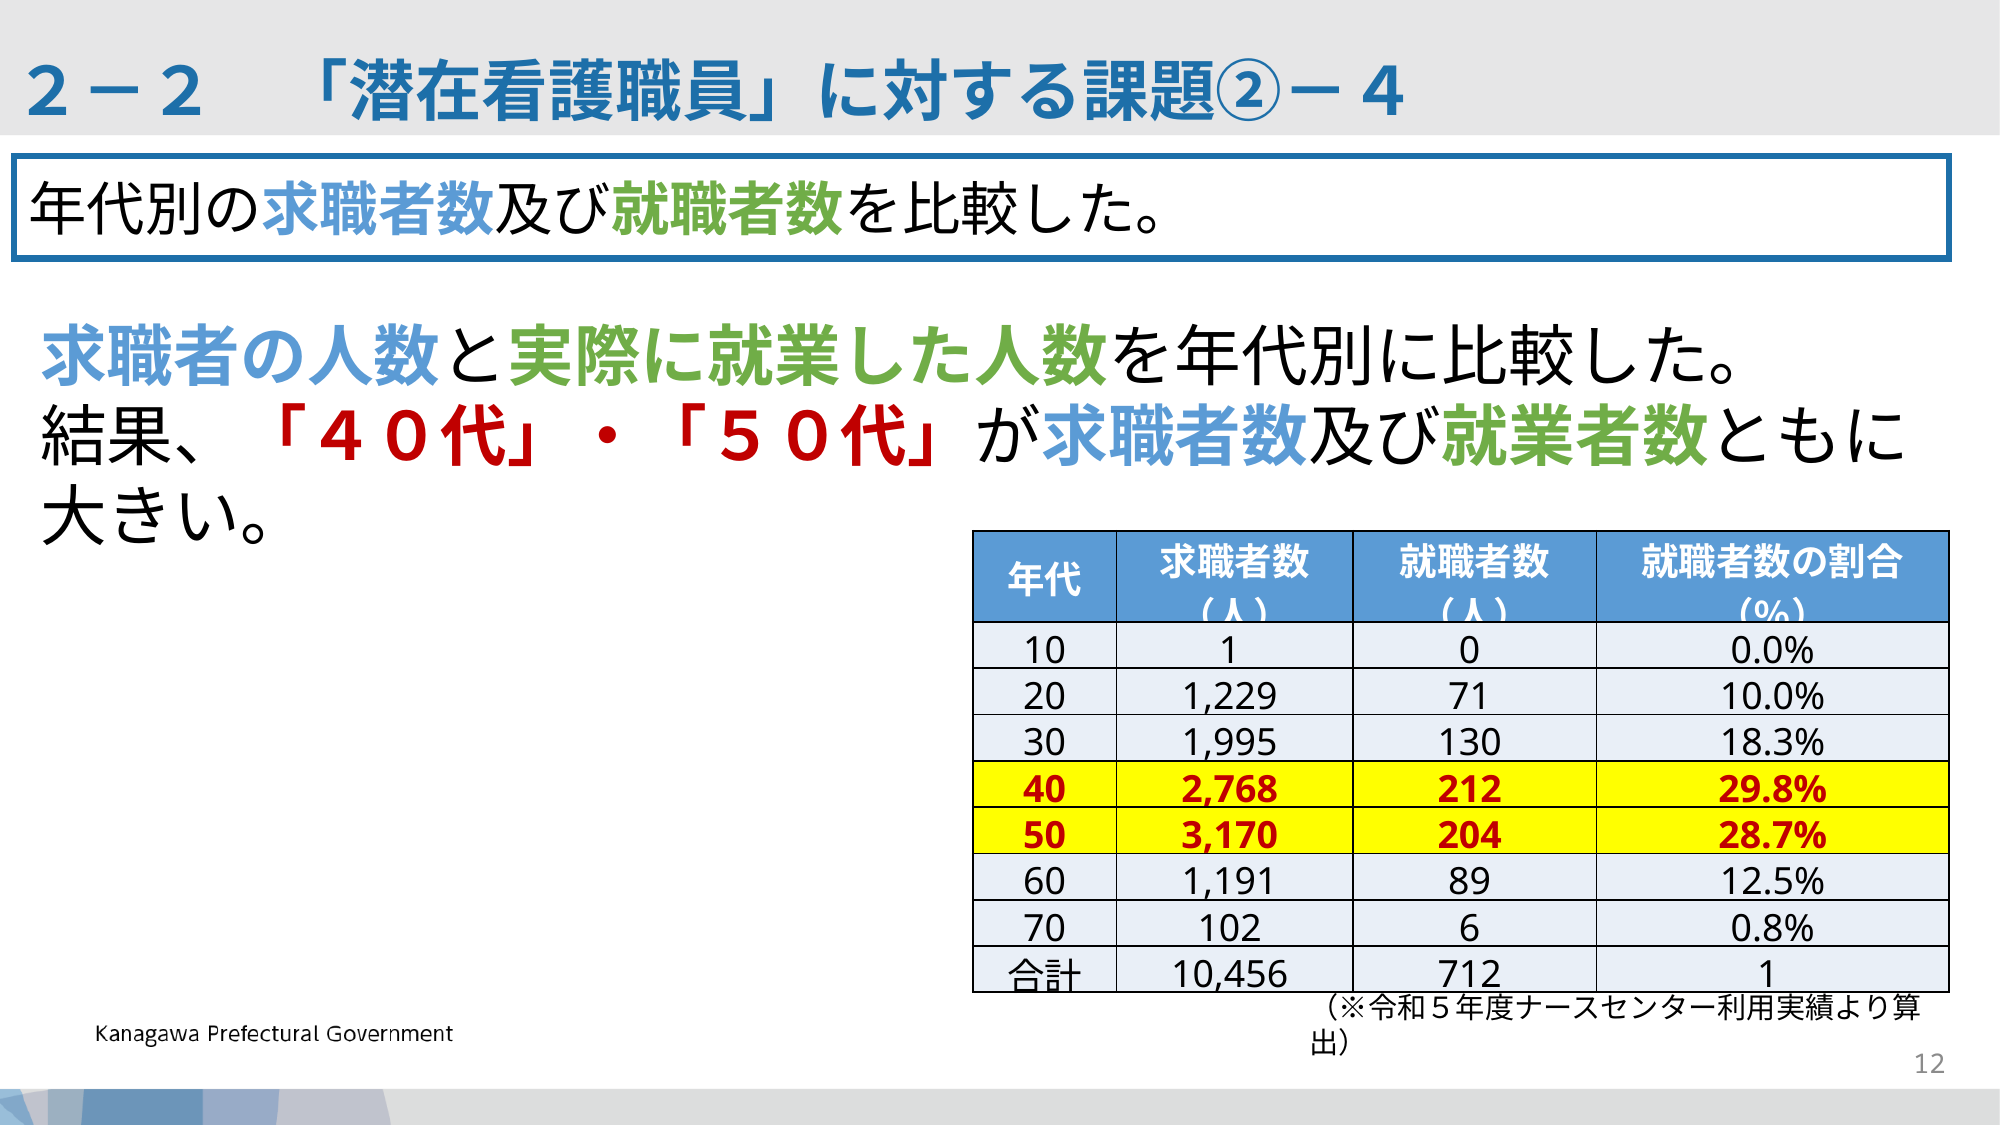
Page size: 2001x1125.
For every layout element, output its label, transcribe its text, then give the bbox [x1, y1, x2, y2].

table_cell 29.8% [1597, 762, 1948, 806]
table_cell 10,456 [1117, 947, 1352, 991]
text_box 求職者の人数と実際に就業した人数を年代別に比較した。 結果、「４０代」・「５０代」が求職者数及び就業者数ともに大きい。 [25, 306, 1975, 561]
table_cell 28.7% [1597, 808, 1948, 853]
table_cell 30 [974, 715, 1116, 760]
table_header 年代 [974, 561, 1116, 621]
table_cell 6 [1354, 901, 1596, 945]
table_header 就職者数（人） [1354, 561, 1596, 621]
table_cell 10.0% [1597, 669, 1948, 714]
table_cell 130 [1354, 715, 1596, 760]
table_cell 18.3% [1597, 715, 1948, 760]
table_cell 2,768 [1117, 762, 1352, 806]
table_cell 1 [1597, 947, 1948, 991]
table_cell 60 [974, 854, 1116, 899]
table_cell 1 [1117, 623, 1352, 667]
table_cell 0.0% [1597, 623, 1948, 667]
table_header 就職者数の割合（％） [1597, 561, 1948, 621]
table_cell 0 [1354, 623, 1596, 667]
table_cell 1,995 [1117, 715, 1352, 760]
picture [0, 0, 2000, 1125]
table_cell 50 [974, 808, 1116, 853]
table_cell 712 [1354, 947, 1596, 991]
table_cell 89 [1354, 854, 1596, 899]
text_box 年代別の求職者数及び就職者数を比較した。 [13, 156, 1949, 259]
table_cell 1,191 [1117, 854, 1352, 899]
table_cell 12.5% [1597, 854, 1948, 899]
table_cell 70 [974, 901, 1116, 945]
table_cell 204 [1354, 808, 1596, 853]
table_header 求職者数（人） [1117, 561, 1352, 621]
table_cell 40 [974, 762, 1116, 806]
table_cell 10 [974, 623, 1116, 667]
table_cell 0.8% [1597, 901, 1948, 945]
table_cell 20 [974, 669, 1116, 714]
table_cell 102 [1117, 901, 1352, 945]
table_cell 合計 [974, 947, 1116, 991]
table_cell 1,229 [1117, 669, 1352, 714]
table_cell 3,170 [1117, 808, 1352, 853]
table_cell 71 [1354, 669, 1596, 714]
text_box ２－２ 「潜在看護職員」に対する課題②－４ [0, 41, 1882, 136]
slide_number 12 [1510, 1067, 1961, 1095]
text_box （※令和５年度ナースセンター利用実績より算出） [1294, 981, 1961, 1067]
table_cell 212 [1354, 762, 1596, 806]
